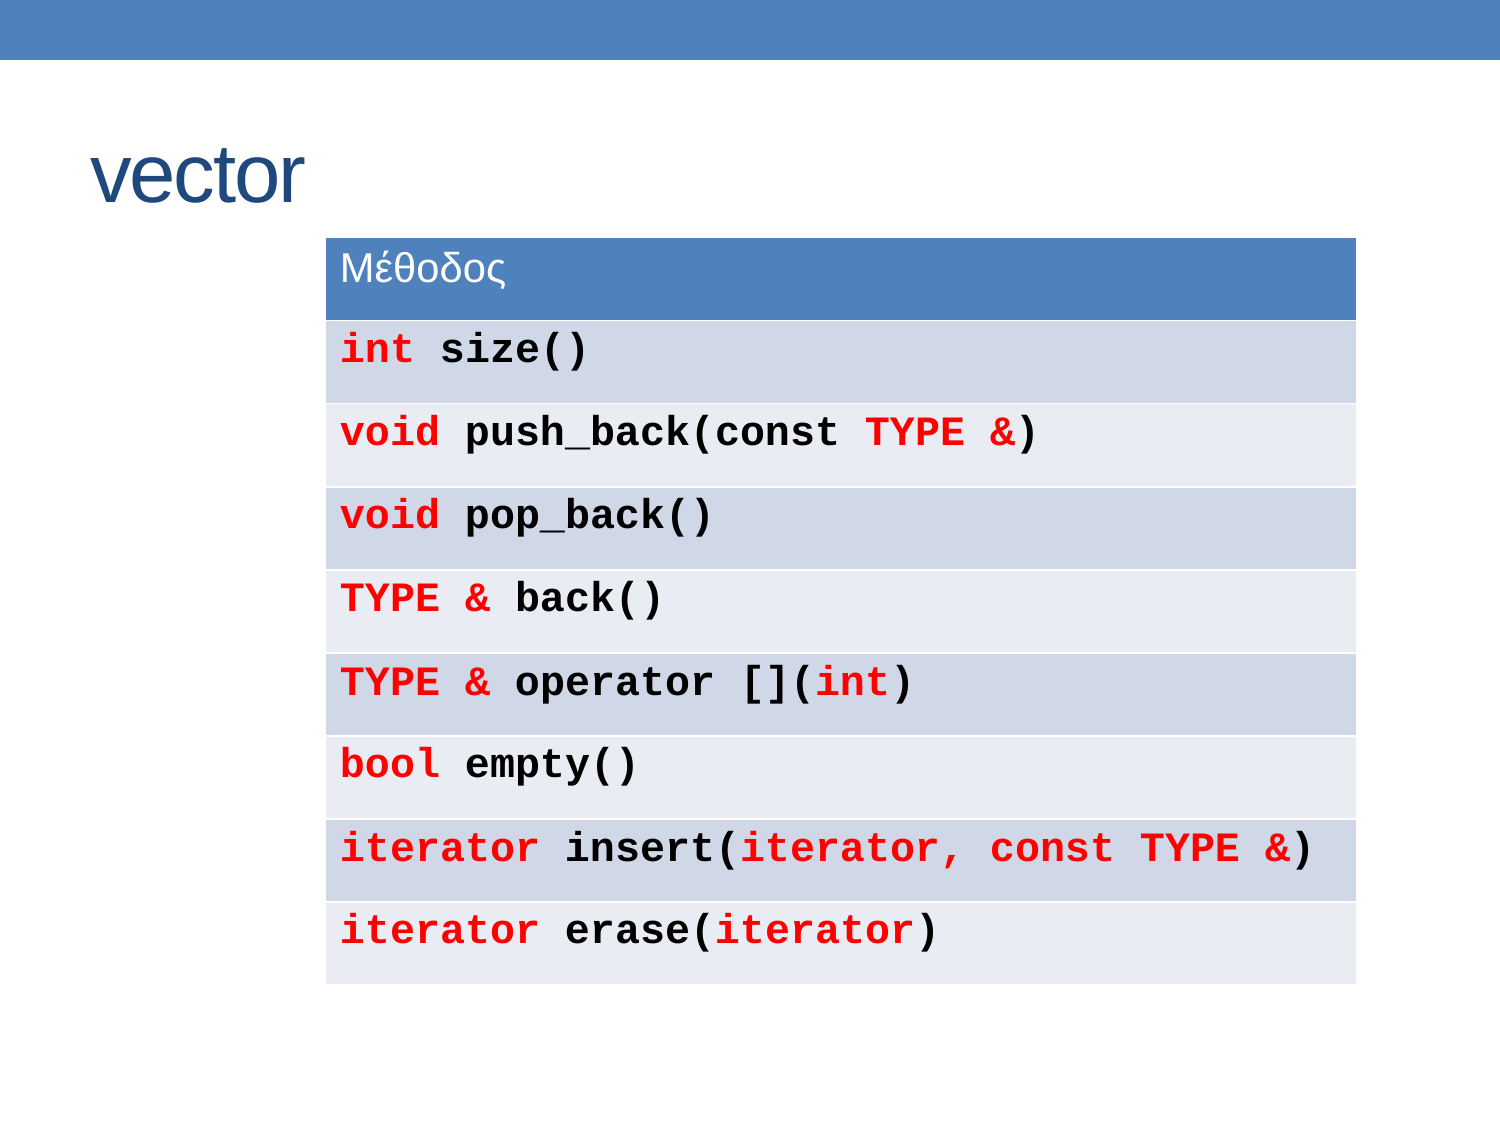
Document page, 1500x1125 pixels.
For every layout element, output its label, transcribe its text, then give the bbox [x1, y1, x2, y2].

table_cell void pop_back() [326, 488, 1356, 569]
title vector [75, 87, 1425, 250]
table_cell TYPE & back() [326, 571, 1356, 652]
table_cell void push_back(const TYPE &) [326, 404, 1356, 486]
table_cell bool empty() [326, 737, 1356, 818]
table_cell iterator erase(iterator) [326, 903, 1356, 984]
table_cell int size() [326, 321, 1356, 403]
table_header Μέθοδος [326, 238, 1356, 320]
table_cell iterator insert(iterator, const TYPE &) [326, 820, 1356, 901]
table_cell TYPE & operator [](int) [326, 654, 1356, 735]
